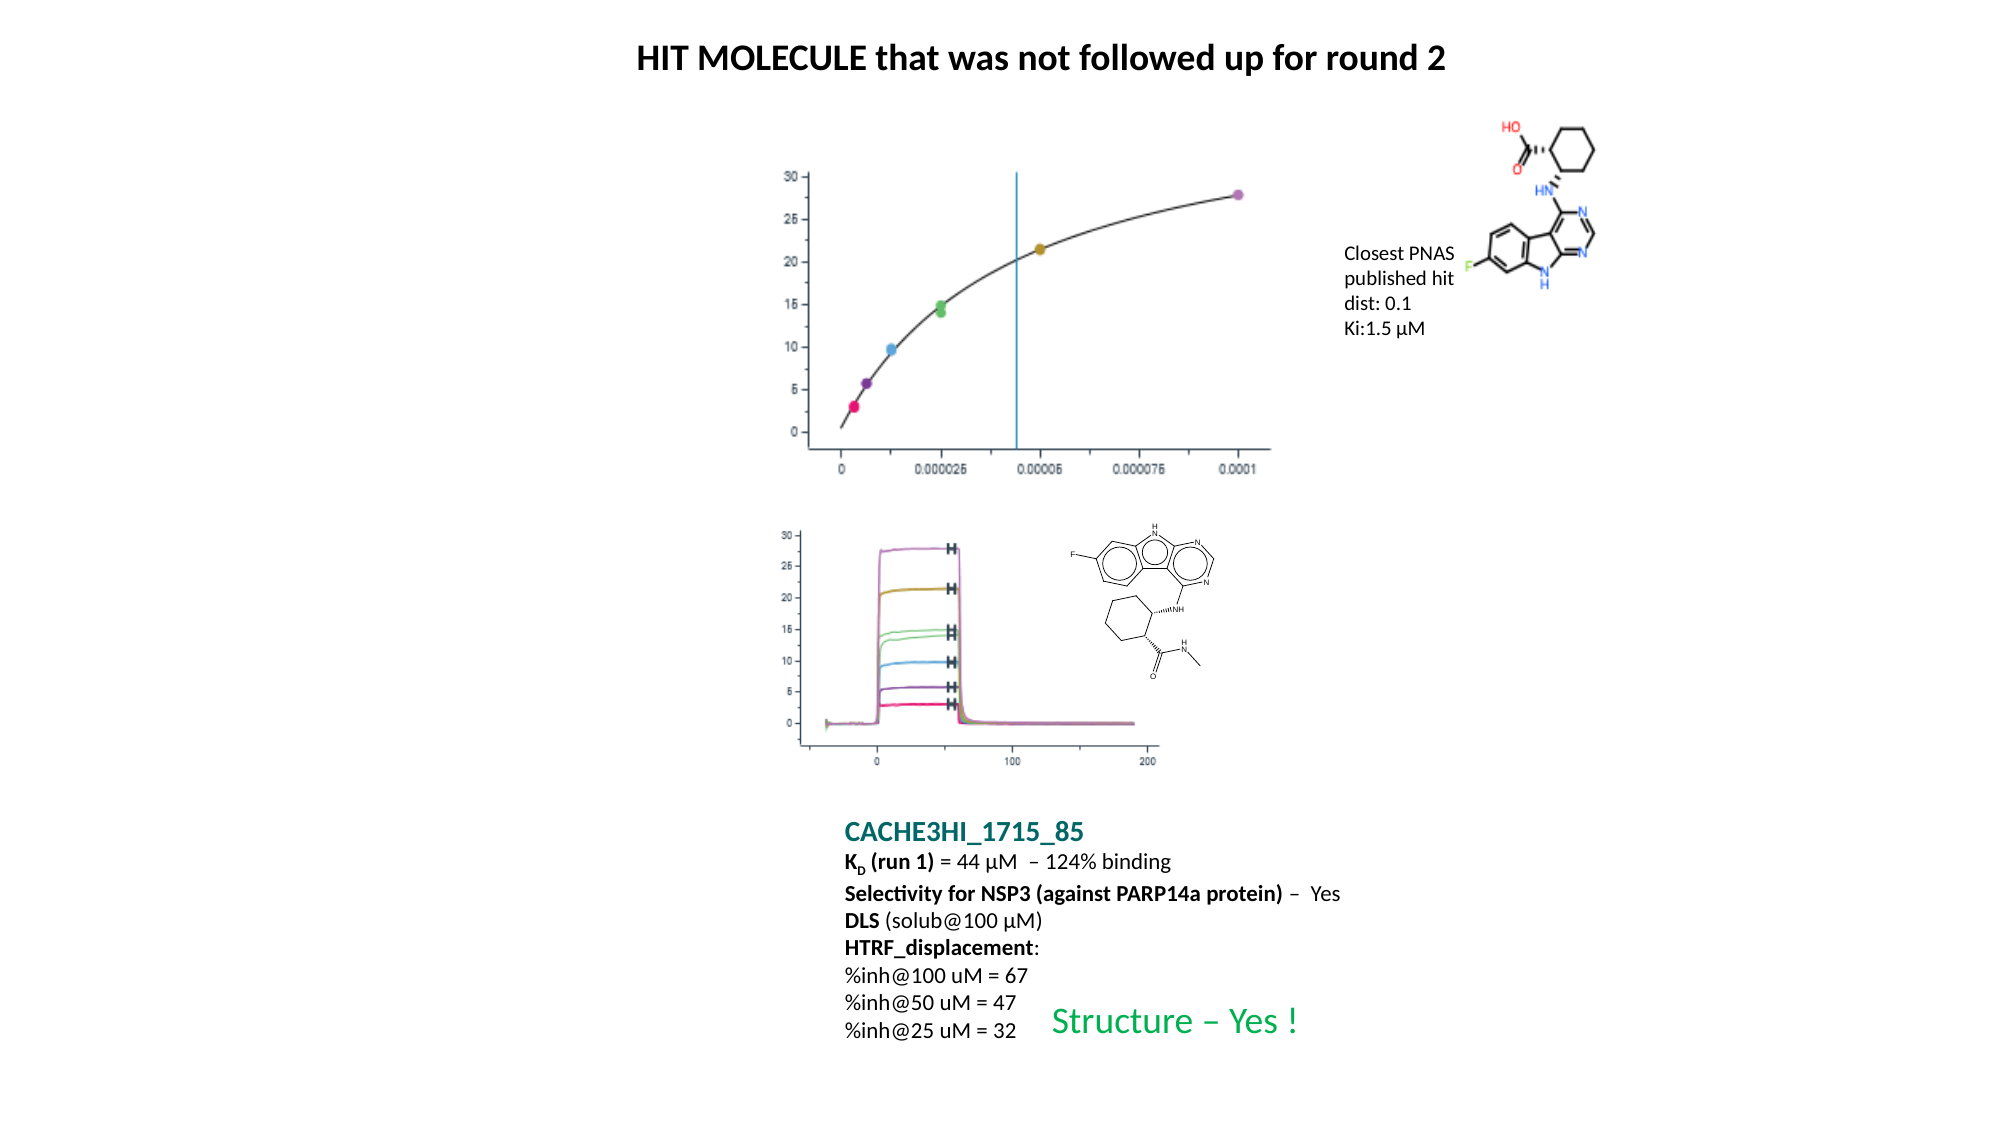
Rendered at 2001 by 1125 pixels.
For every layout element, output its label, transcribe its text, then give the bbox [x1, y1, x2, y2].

text_box CACHE3HI_1715_85 KD (run 1) = 44 µM – 124% binding Selectivity for NSP3 (against PARP14a protein) – Yes DLS (solub@100 µM) HTRF_displacement: %inh@100 uM = 67 %inh@50 uM = 47 %inh@25 uM = 32 [829, 804, 1495, 1051]
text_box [1068, 522, 1217, 685]
text_box HIT MOLECULE that was not followed up for round 2 [621, 25, 1632, 86]
picture [764, 522, 1175, 775]
picture [1445, 74, 1611, 339]
text_box Closest PNAS published hit dist: 0.1 Ki:1.5 µM [1329, 232, 1495, 348]
text_box Structure – Yes ! [1037, 988, 1323, 1049]
picture [777, 159, 1297, 493]
